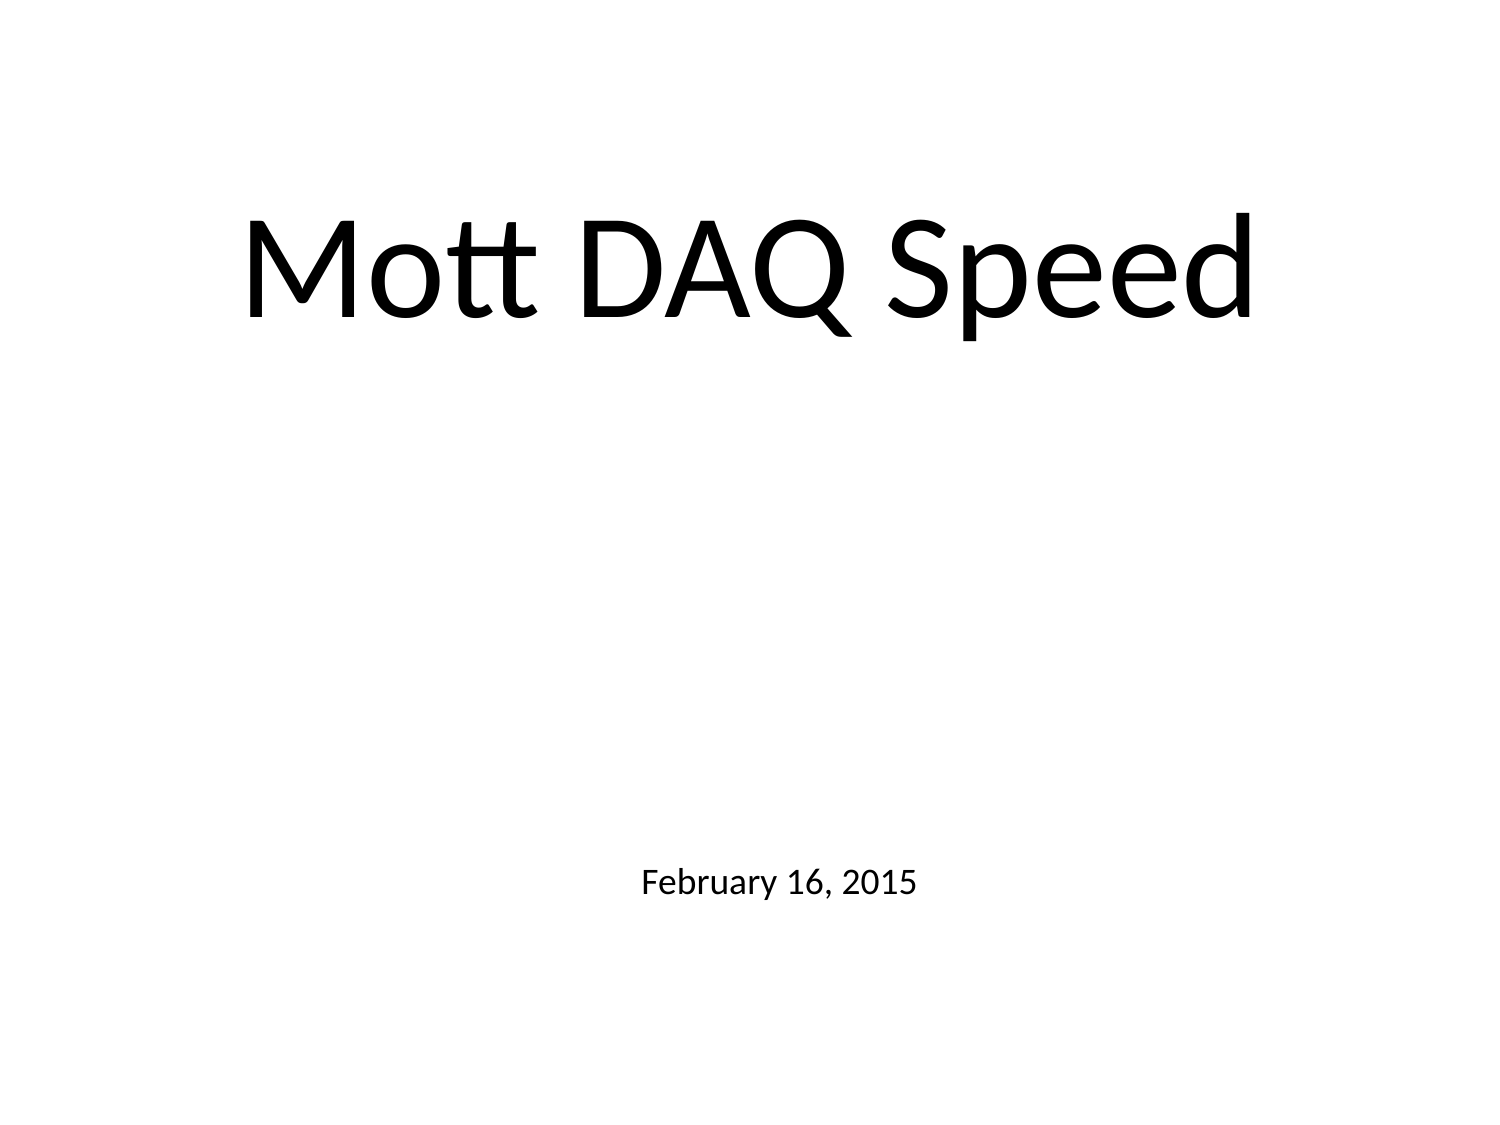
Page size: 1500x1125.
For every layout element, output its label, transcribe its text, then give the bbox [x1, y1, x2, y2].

text_box February 16, 2015 [626, 849, 933, 910]
title Mott DAQ Speed [112, 137, 1388, 379]
